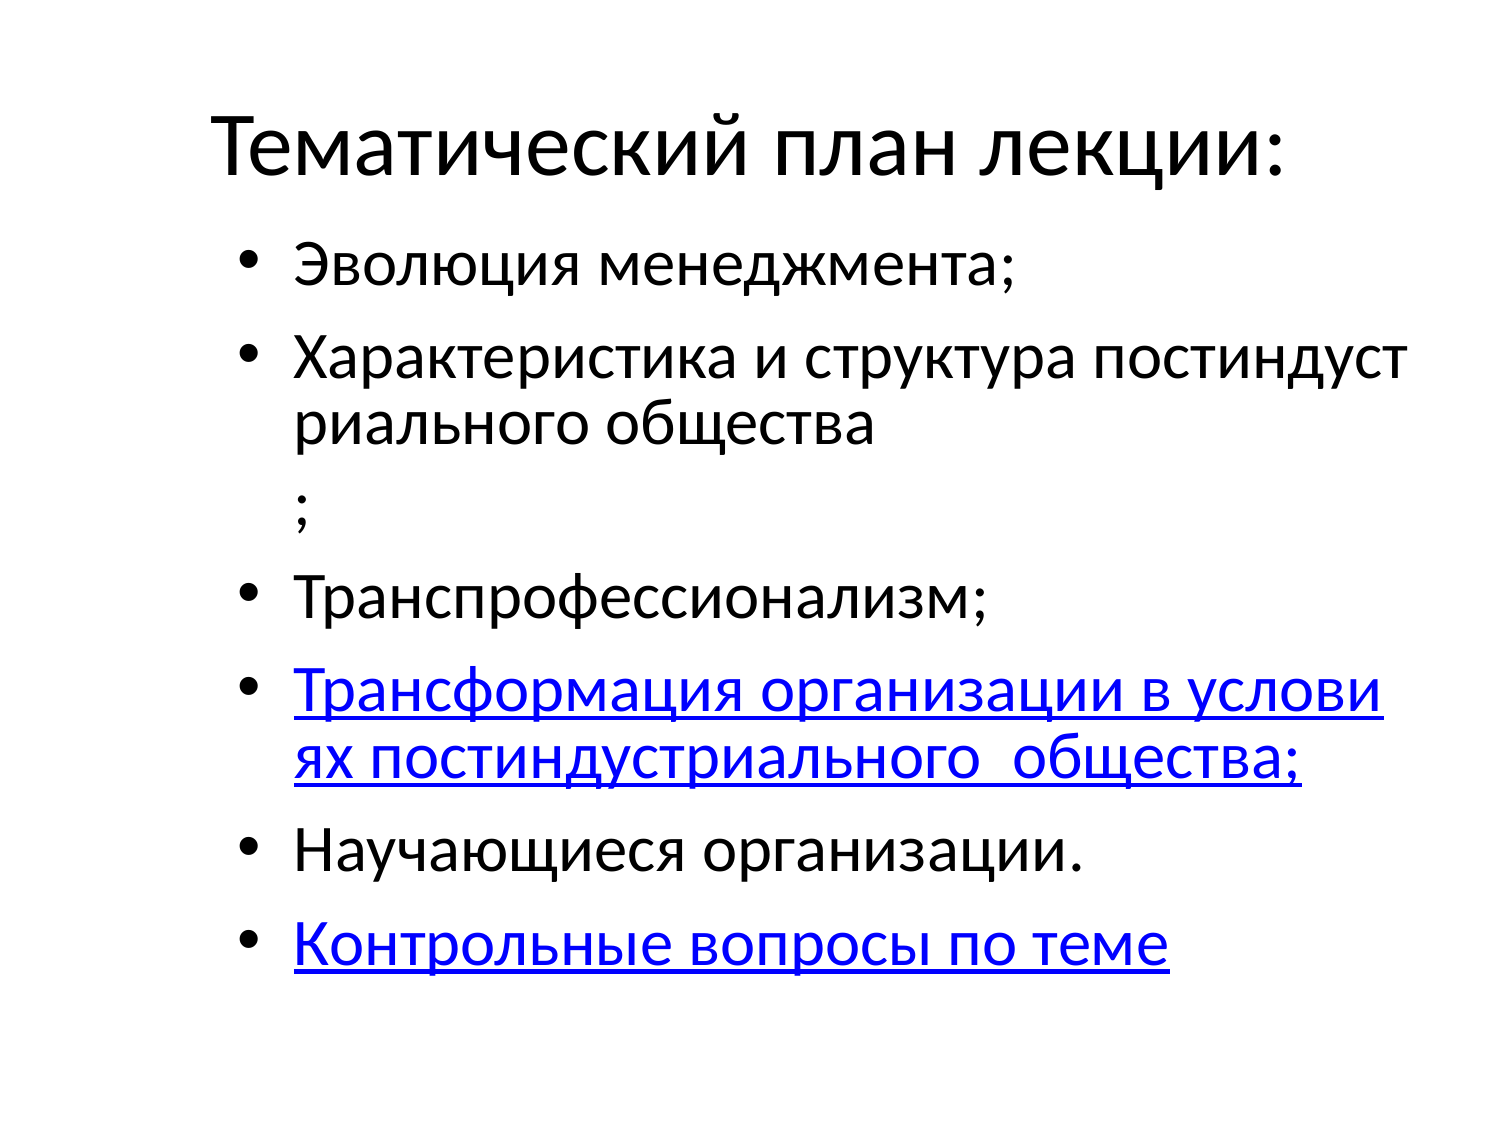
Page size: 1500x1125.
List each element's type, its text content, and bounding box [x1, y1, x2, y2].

title Тематический план лекции: [75, 45, 1425, 233]
list Эволюция менеджмента; Характеристика и структура постиндустриального общества; Транспрофессионализм; Трансформация организации в условиях постиндустриального общества; Научающиеся организации. Контрольные вопросы по теме [222, 210, 1430, 1035]
